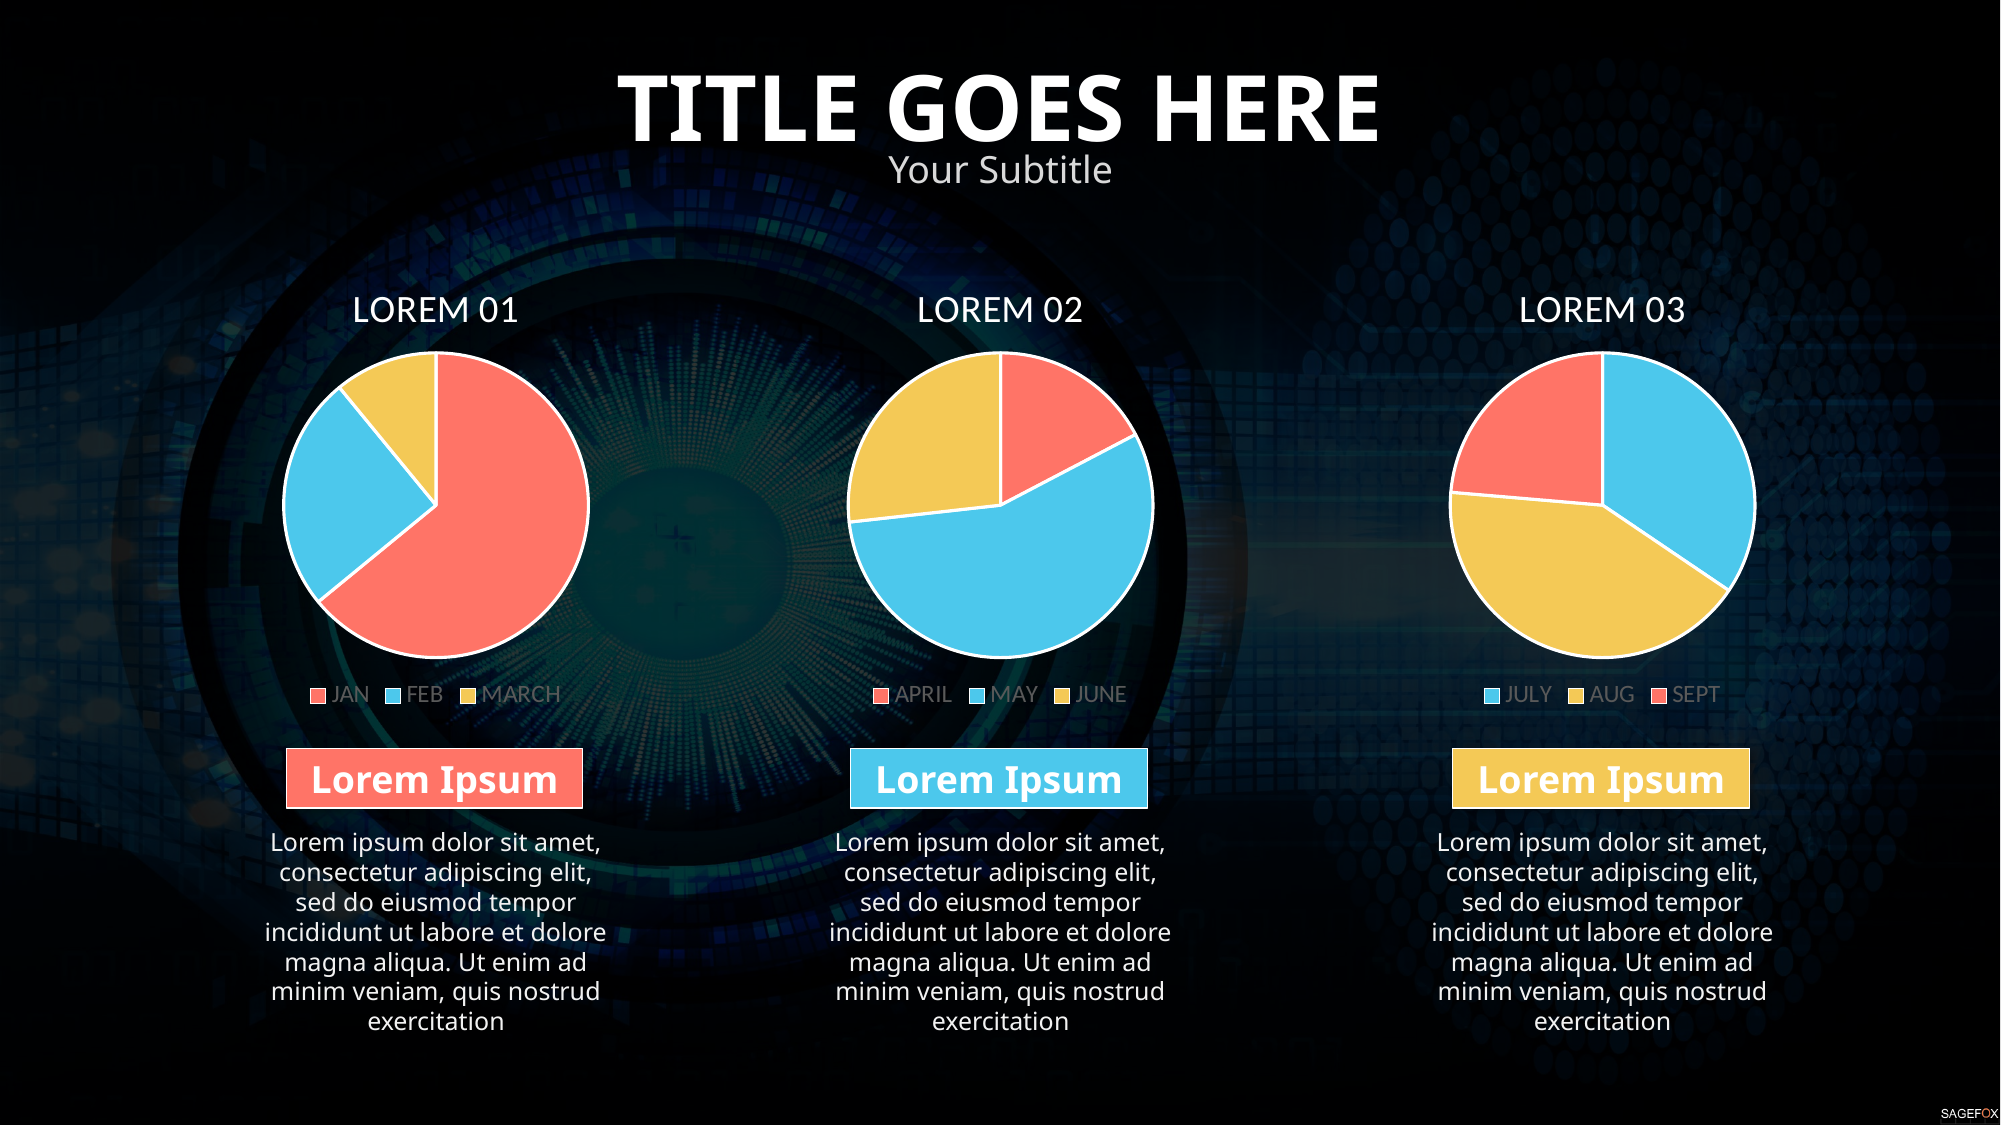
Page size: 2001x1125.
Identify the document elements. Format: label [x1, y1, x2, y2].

text_box [1415, 747, 1791, 1014]
chart [211, 264, 662, 715]
text_box [813, 747, 1189, 1014]
picture [0, 0, 2001, 1125]
text_box [548, 42, 1452, 199]
text_box [248, 747, 624, 1014]
chart [775, 264, 1226, 715]
chart [1377, 264, 1828, 715]
